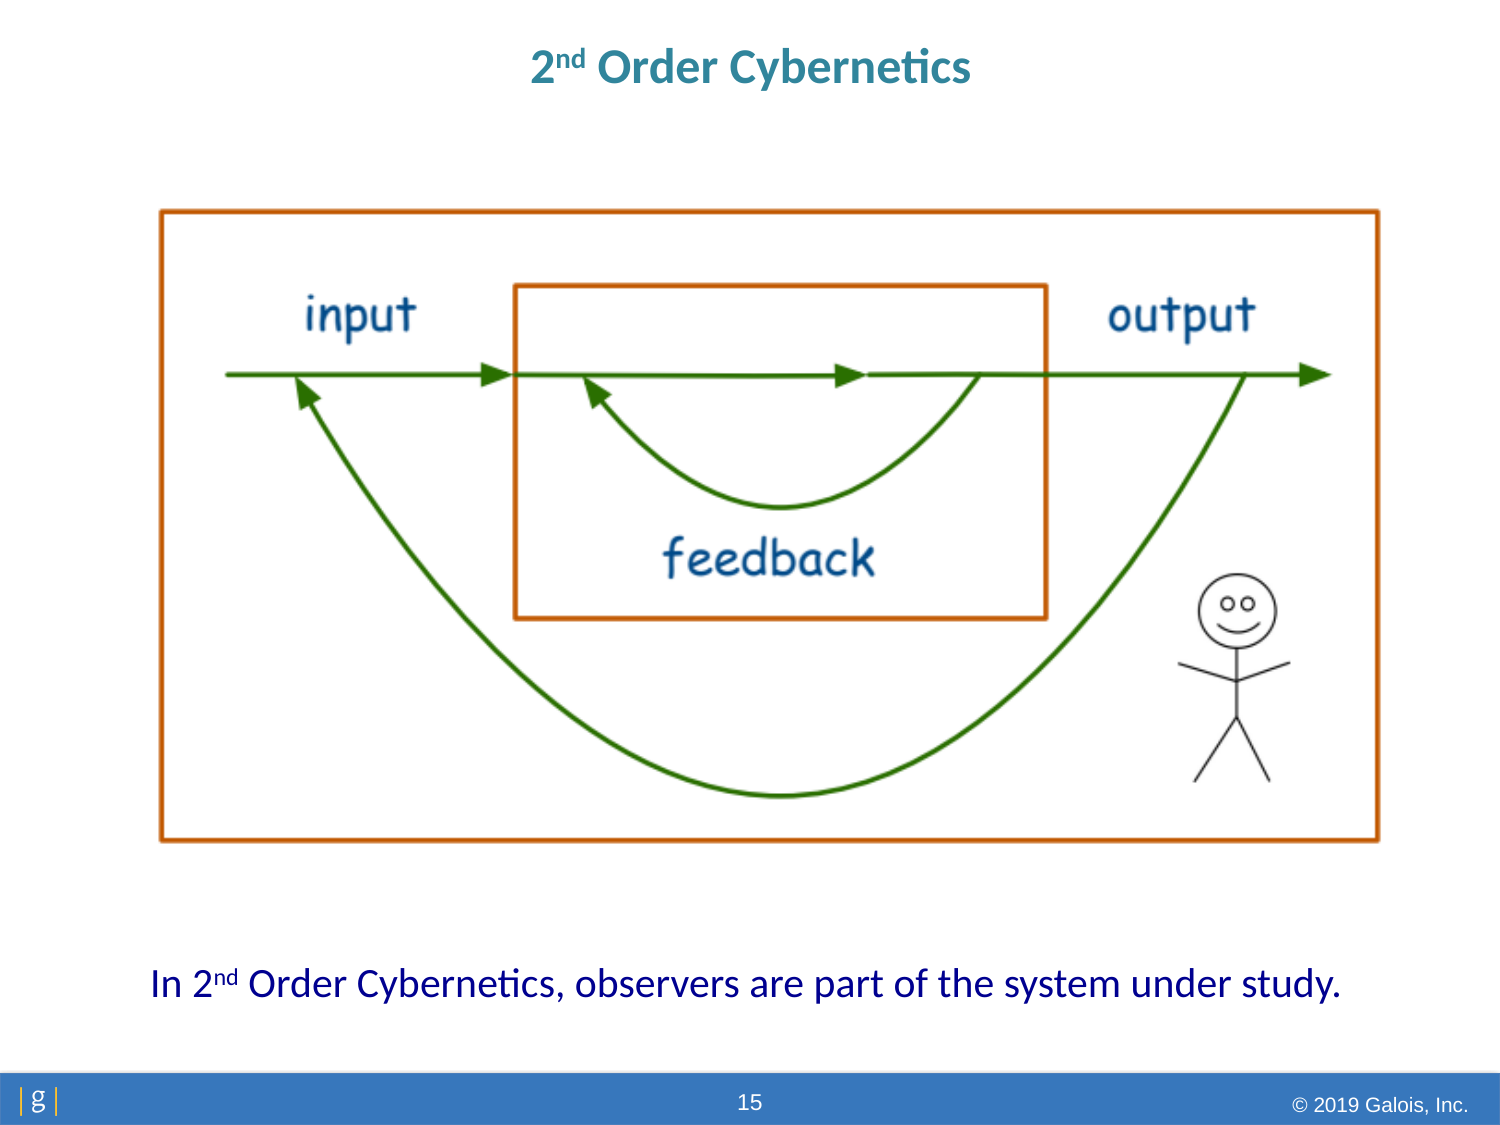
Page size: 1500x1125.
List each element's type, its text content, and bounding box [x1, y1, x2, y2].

title 2nd Order Cybernetics [76, 30, 1425, 97]
picture [135, 185, 1402, 864]
text_box In 2nd Order Cybernetics, observers are part of the system under study. [135, 948, 1374, 1014]
picture [20, 1087, 57, 1116]
